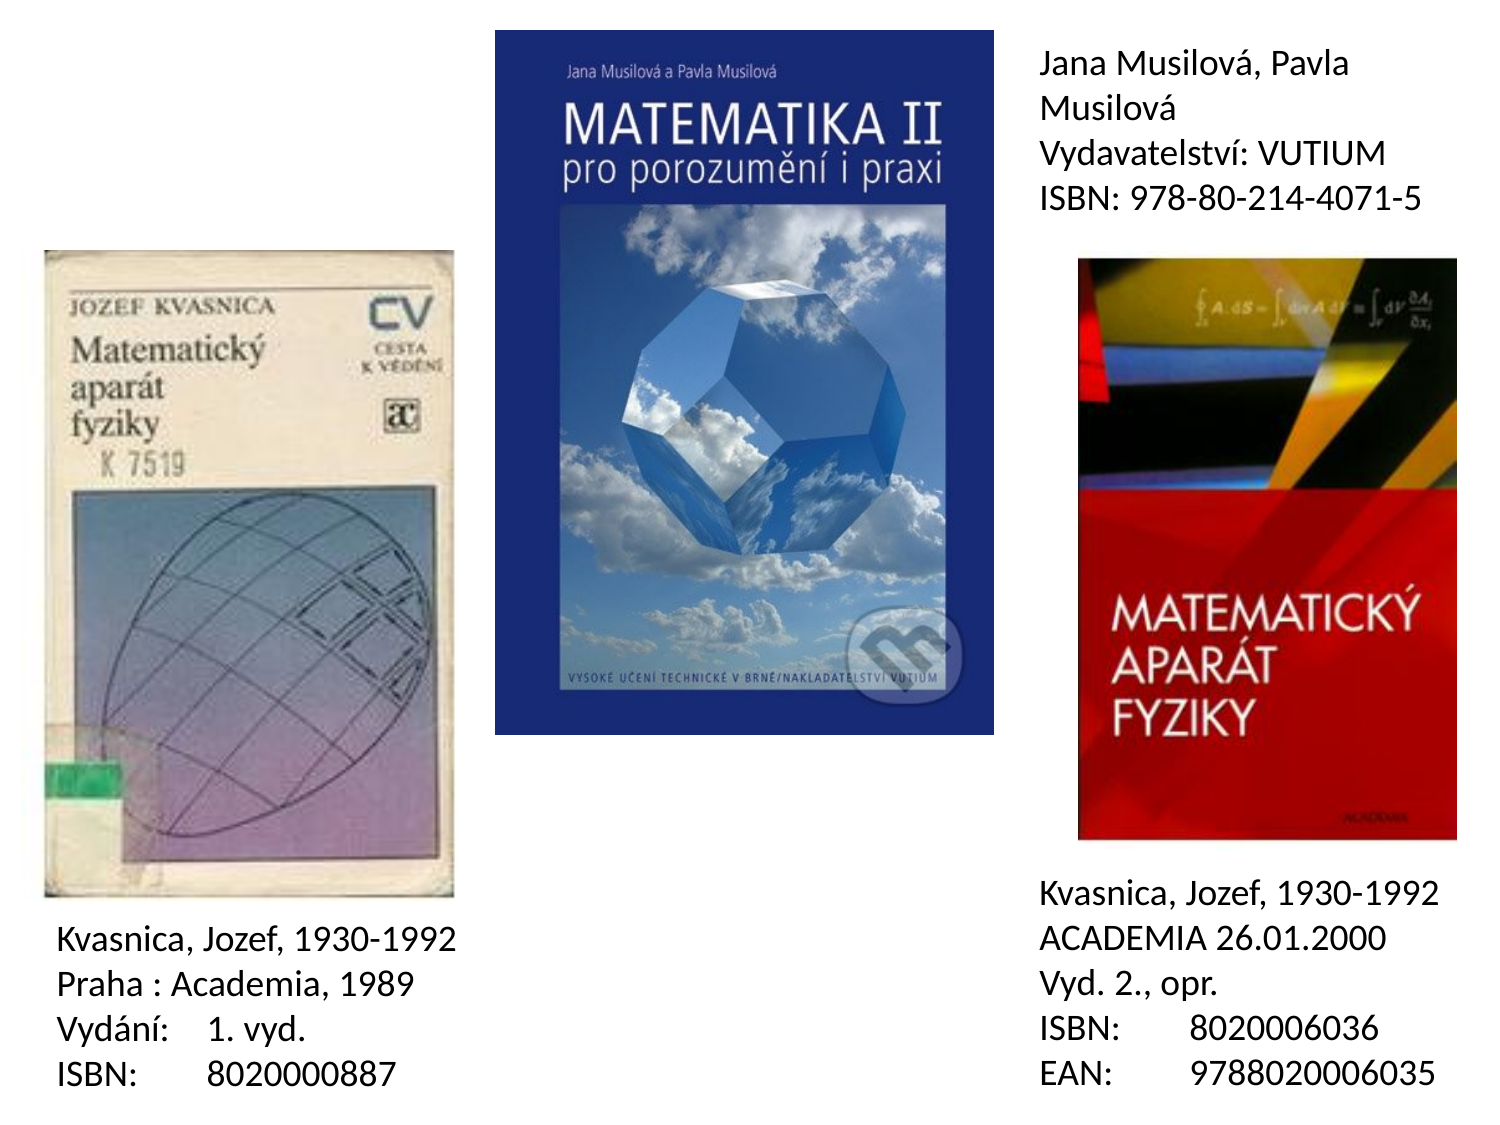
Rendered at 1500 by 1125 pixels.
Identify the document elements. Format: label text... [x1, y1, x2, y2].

picture [494, 30, 994, 735]
picture [1078, 250, 1457, 849]
picture [20, 250, 483, 902]
text_box Kvasnica, Jozef, 1930-1992 Praha : Academia, 1989 Vydání: 1. vyd. ISBN: 8020000887 [41, 906, 491, 1101]
text_box Kvasnica, Jozef, 1930-1992 ACADEMIA 26.01.2000 Vyd. 2., opr. ISBN: 8020006036 EAN: 9788020006035 [1024, 860, 1462, 1101]
text_box Jana Musilová, Pavla Musilová Vydavatelství: VUTIUM ISBN: 978-80-214-4071-5 [1024, 30, 1483, 226]
